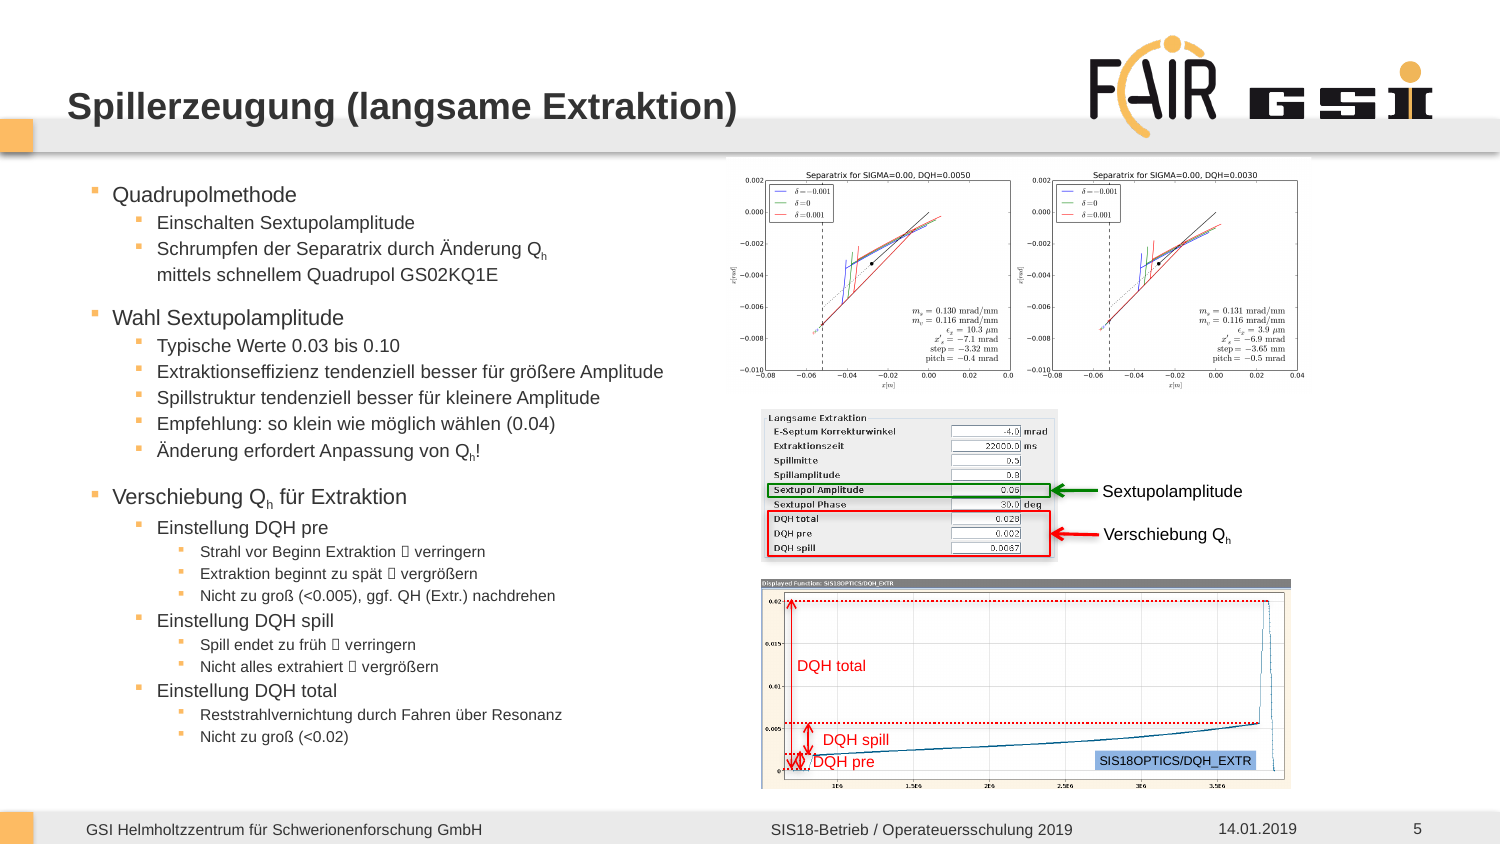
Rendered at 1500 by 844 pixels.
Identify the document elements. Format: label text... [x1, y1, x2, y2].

picture [1248, 59, 1434, 119]
picture [726, 157, 1312, 394]
picture [760, 409, 1058, 562]
title Spillerzeugung (langsame Extraktion) [52, 37, 1058, 135]
footer SIS18-Betrieb / Operateuersschulung 2019 [679, 807, 1165, 844]
picture [1089, 33, 1217, 140]
slide_number 5 [1314, 806, 1438, 844]
text_box Sextupolamplitude [1097, 477, 1248, 503]
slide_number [1173, 806, 1313, 844]
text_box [760, 579, 1292, 789]
list Quadrupolmethode Einschalten Sextupolamplitude Schrumpfen der Separatrix durch Änderung Qh mittels schnellem Quadrupol GS02KQ1E Wahl Sextupolamplitude Typische Werte 0.03 bis 0.10 Extraktionseffizienz tendenziell besser für größere Amplitude Spillstruktur tendenziell besser für kleinere Amplitude Empfehlung: so klein wie möglich wählen (0.04) Änderung erfordert Anpassung von Qh! Verschiebung Qh für Extraktion Einstellung DQH pre Strahl vor Beginn Extraktion  verringern Extraktion beginnt zu spät  vergrößern Nicht zu groß (<0.005), ggf. QH (Extr.) nachdrehen Einstellung DQH spill Spill endet zu früh  verringern Nicht alles extrahiert  vergrößern Einstellung DQH total Reststrahlvernichtung durch Fahren über Resonanz Nicht zu groß (<0.02) [75, 173, 738, 793]
text_box Verschiebung Qh [1099, 520, 1236, 549]
